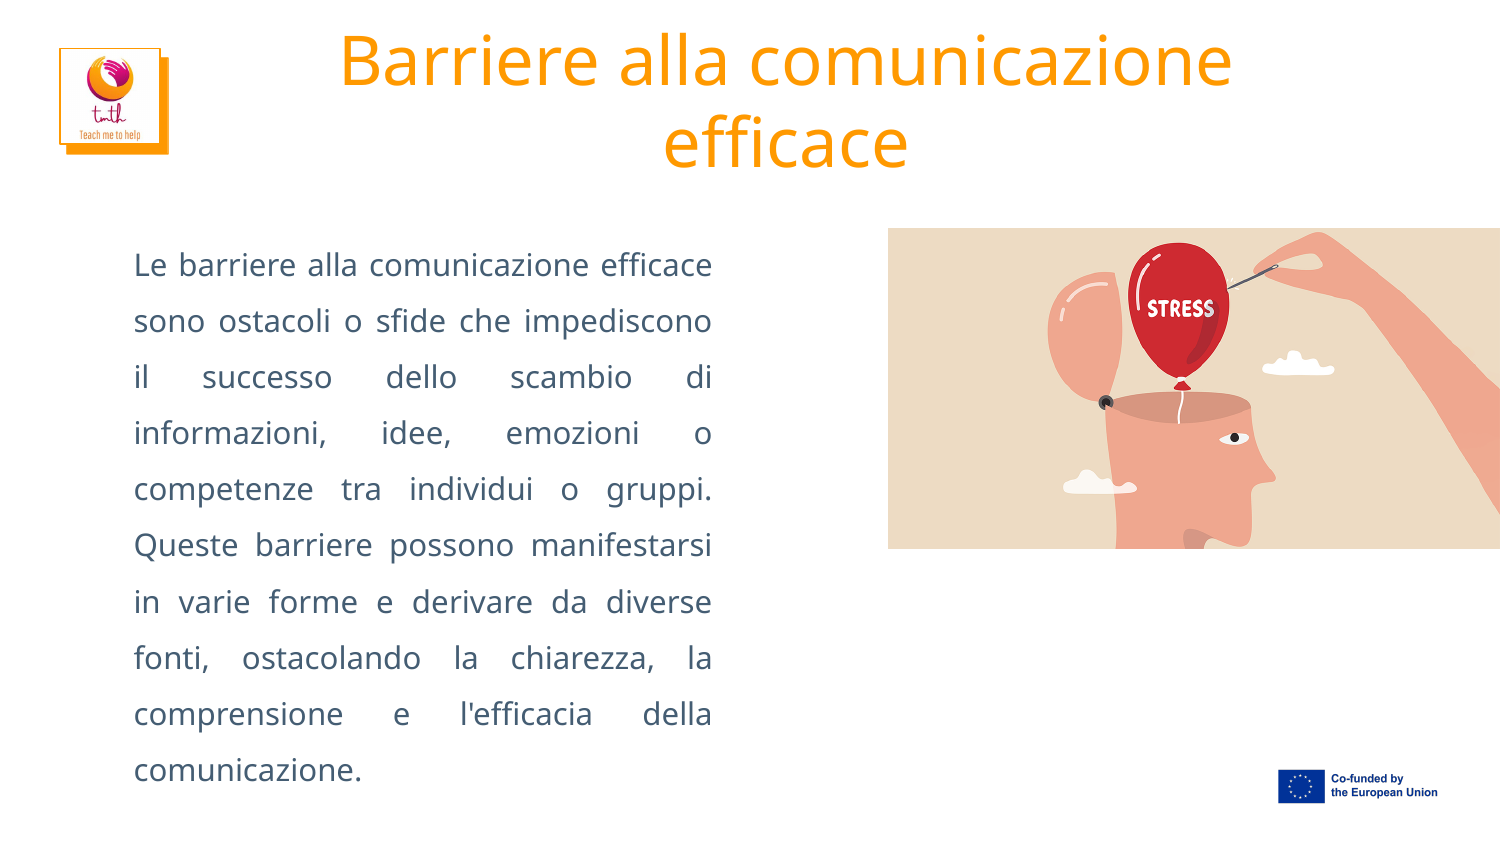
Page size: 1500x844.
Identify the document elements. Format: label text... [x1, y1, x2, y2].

list Le barriere alla comunicazione efficace sono ostacoli o sfide che impediscono il successo dello scambio di informazioni, idee, emozioni o competenze tra individui o gruppi. Queste barriere possono manifestarsi in varie forme e derivare da diverse fonti, ostacolando la chiarezza, la comprensione e l'efficacia della comunicazione. [118, 210, 730, 750]
picture [61, 49, 159, 143]
title Barriere alla comunicazione efficace [191, 51, 1382, 146]
picture [888, 228, 1500, 549]
picture [1278, 767, 1440, 806]
